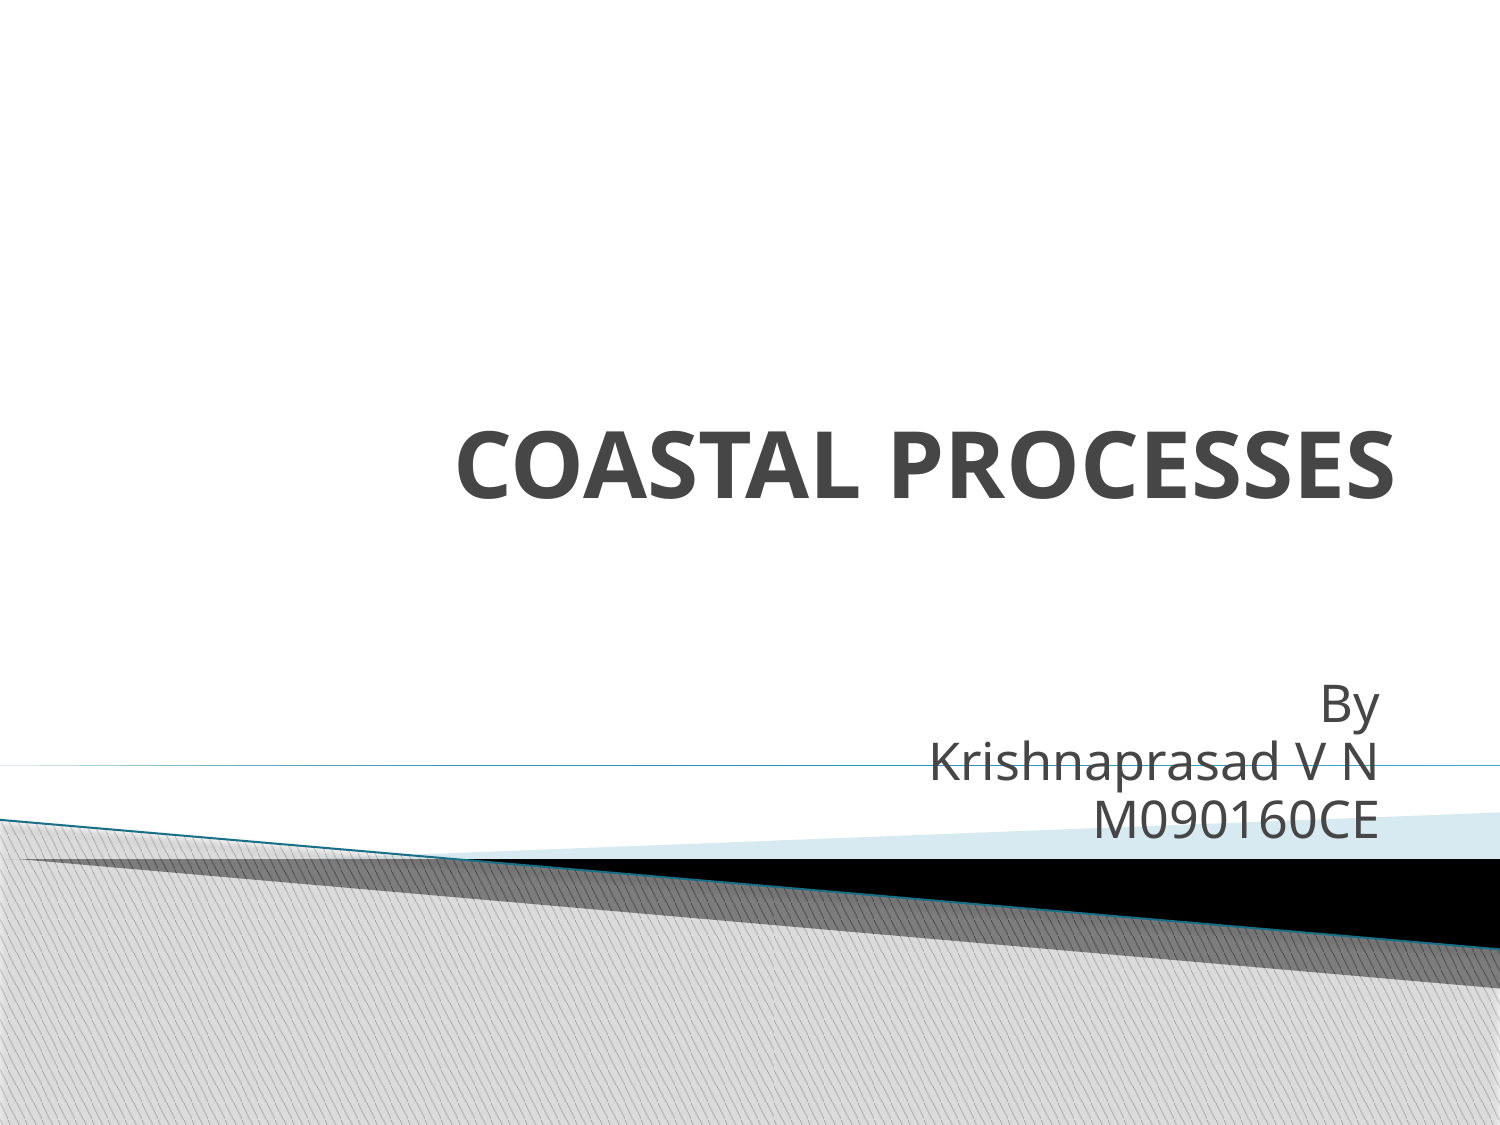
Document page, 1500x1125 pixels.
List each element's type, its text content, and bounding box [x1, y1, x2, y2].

subtitle By Krishnaprasad V N M090160CE [887, 675, 1388, 863]
title COASTAL PROCESSES [425, 387, 1413, 525]
picture [5, 859, 1500, 989]
